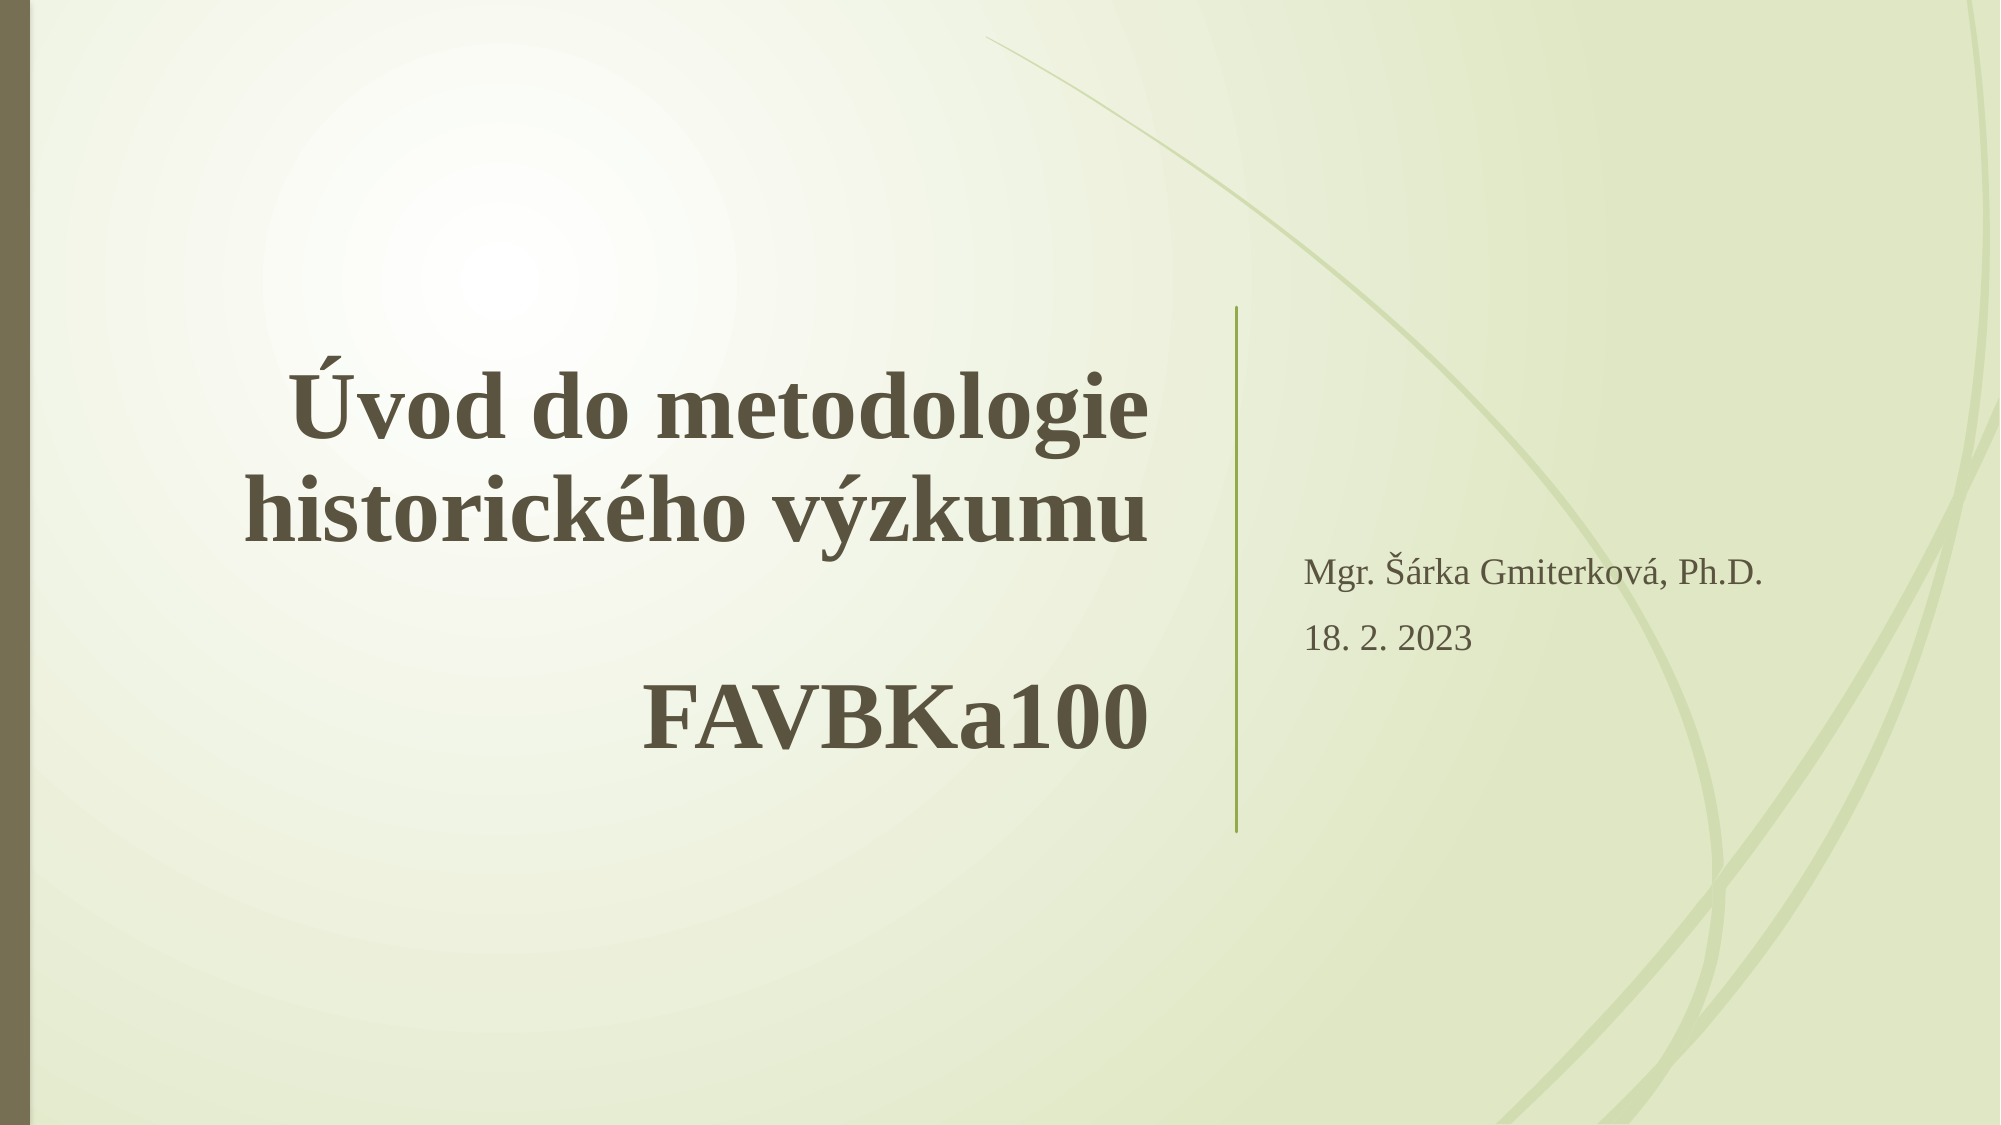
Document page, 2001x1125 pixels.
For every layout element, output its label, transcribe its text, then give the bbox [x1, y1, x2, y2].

title Úvod do metodologie historického výzkumu FAVBKa100 [213, 216, 980, 909]
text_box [985, 0, 2000, 1125]
text_box [0, 0, 31, 1125]
text_box [31, 0, 985, 1125]
